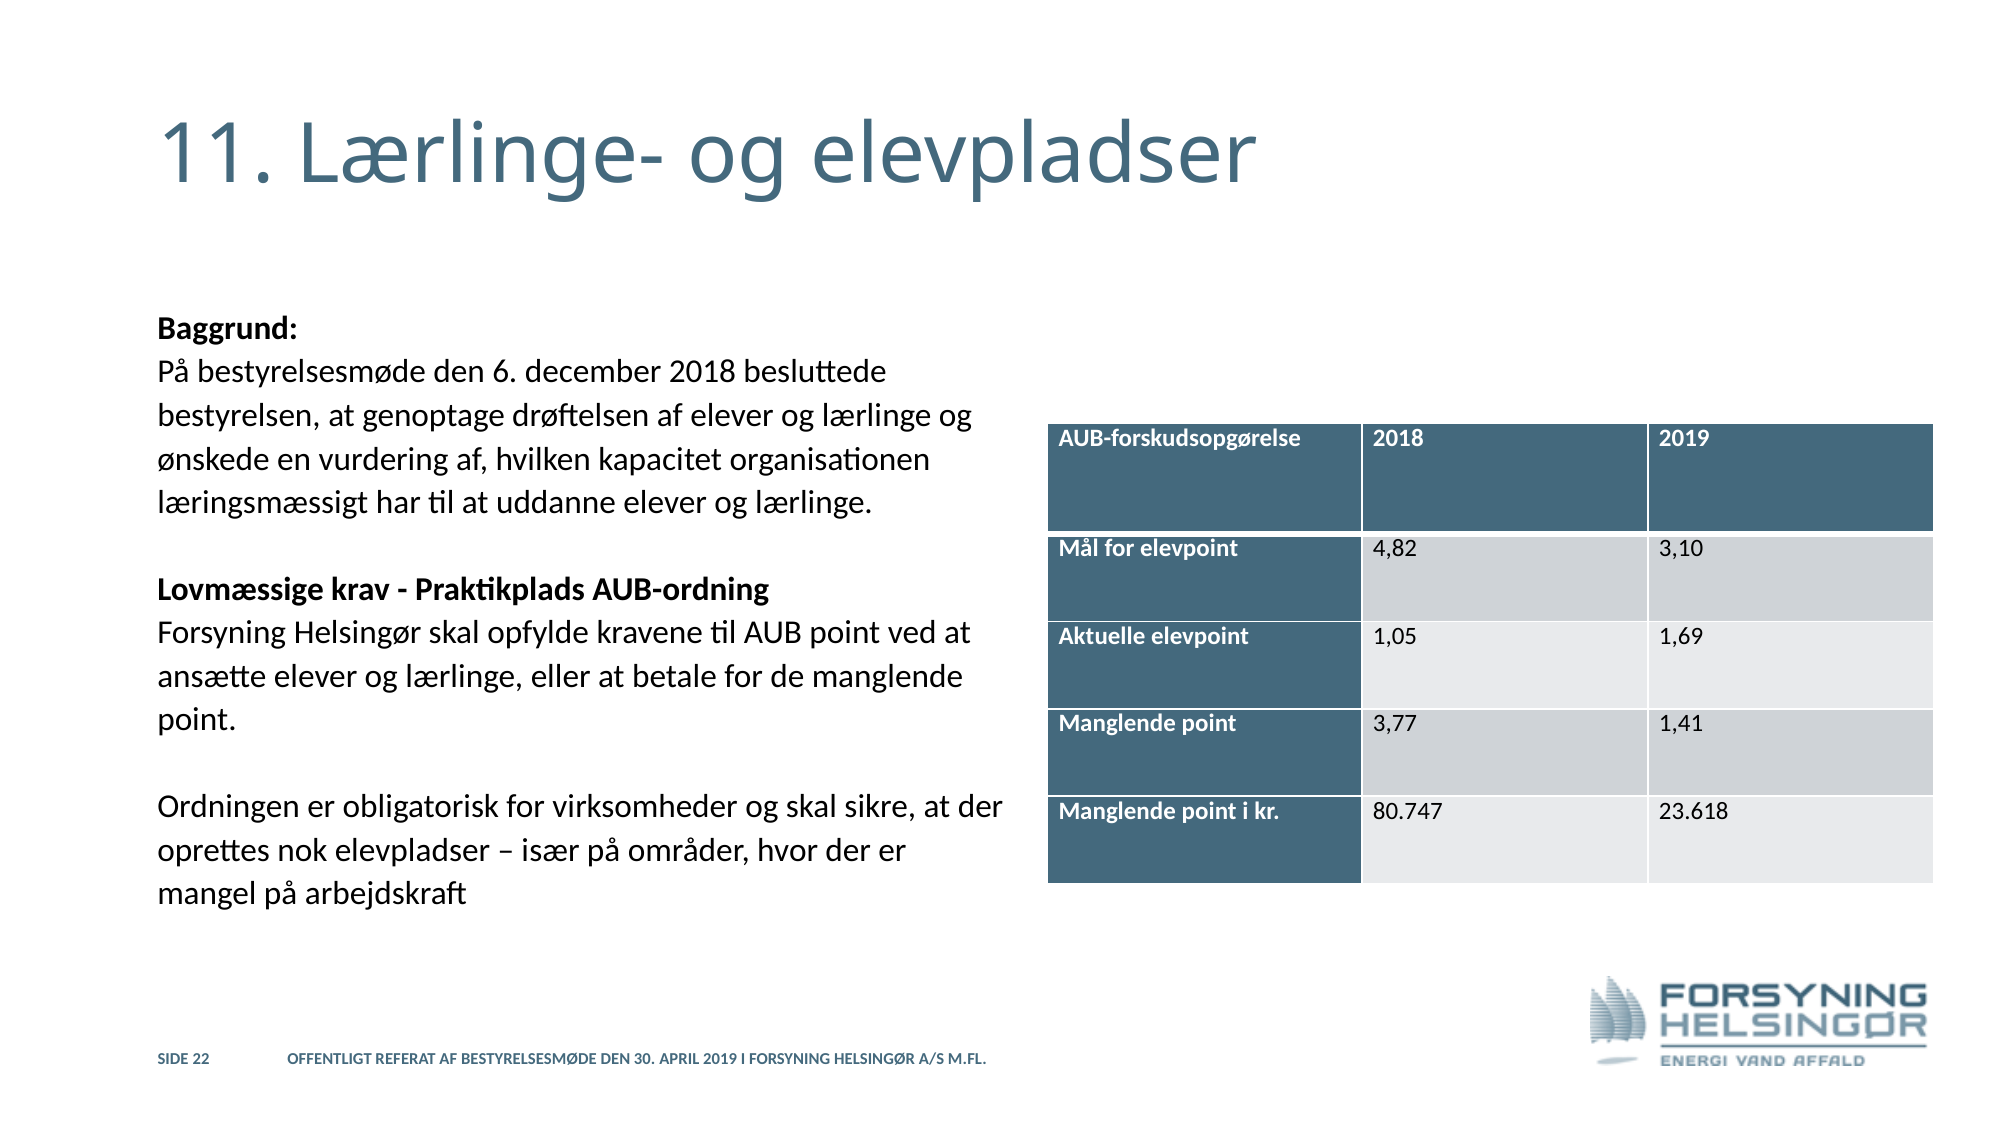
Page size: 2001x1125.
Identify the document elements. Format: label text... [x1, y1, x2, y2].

table_cell Manglende point [1048, 710, 1361, 795]
table_cell 1,69 [1649, 622, 1933, 708]
table_header 2018 [1363, 424, 1647, 531]
table_cell Manglende point i kr. [1048, 797, 1361, 883]
table_cell Mål for elevpoint [1048, 537, 1361, 621]
table_cell 3,77 [1363, 710, 1647, 795]
table_cell 80.747 [1363, 797, 1647, 883]
table_cell 3,10 [1649, 537, 1933, 621]
list Baggrund: På bestyrelsesmøde den 6. december 2018 besluttede bestyrelsen, at genoptage drøftelsen af elever og lærlinge og ønskede en vurdering af, hvilken kapacitet organisationen læringsmæssigt har til at uddanne elever og lærlinge. Lovmæssige krav - Praktikplads AUB-ordning Forsyning Helsingør skal opfylde kravene til AUB point ved at ansætte elever og lærlinge, eller at betale for de manglende point. Ordningen er obligatorisk for virksomheder og skal sikre, at der oprettes nok elevpladser – især på områder, hvor der er mangel på arbejdskraft [157, 302, 1012, 916]
table_cell 23.618 [1649, 797, 1933, 883]
footer Offentligt referat af bestyrelsesmøde den 30. april 2019 i Forsyning Helsingør A/S m.fl. [287, 1039, 1138, 1068]
table_cell 4,82 [1363, 537, 1647, 621]
table_cell Aktuelle elevpoint [1048, 622, 1361, 708]
slide_number Side 22 [157, 1039, 260, 1068]
table_cell 1,41 [1649, 710, 1933, 795]
table_header 2019 [1649, 424, 1933, 531]
table_header AUB-forskudsopgørelse [1048, 424, 1361, 531]
table_cell 1,05 [1363, 622, 1647, 708]
picture [1590, 976, 1929, 1066]
title 11. Lærlinge- og elevpladser [157, 30, 1843, 268]
